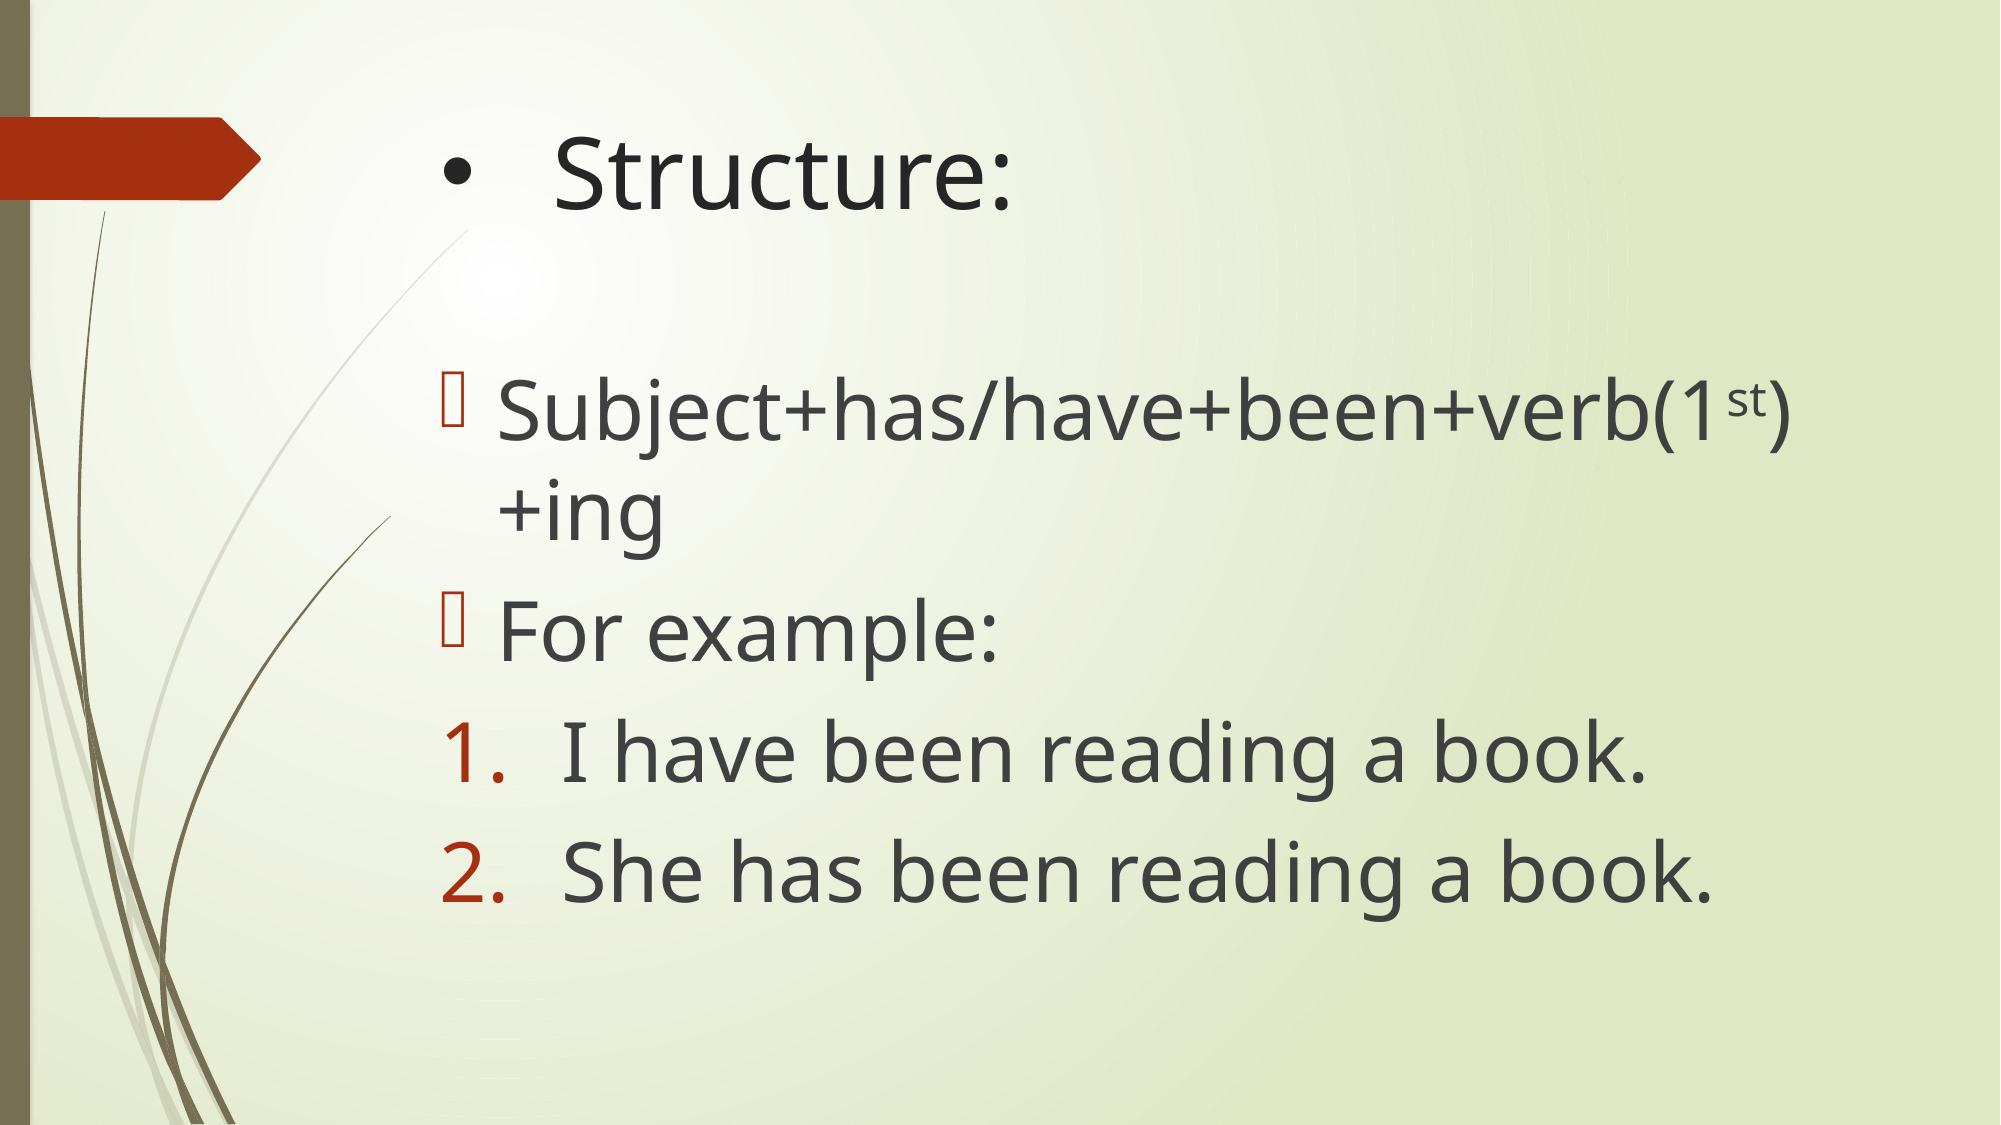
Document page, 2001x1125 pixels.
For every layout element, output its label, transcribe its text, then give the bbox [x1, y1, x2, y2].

title Structure: [425, 102, 1888, 313]
list Subject+has/have+been+verb(1st)+ing For example: I have been reading a book. She has been reading a book. [424, 350, 1888, 970]
